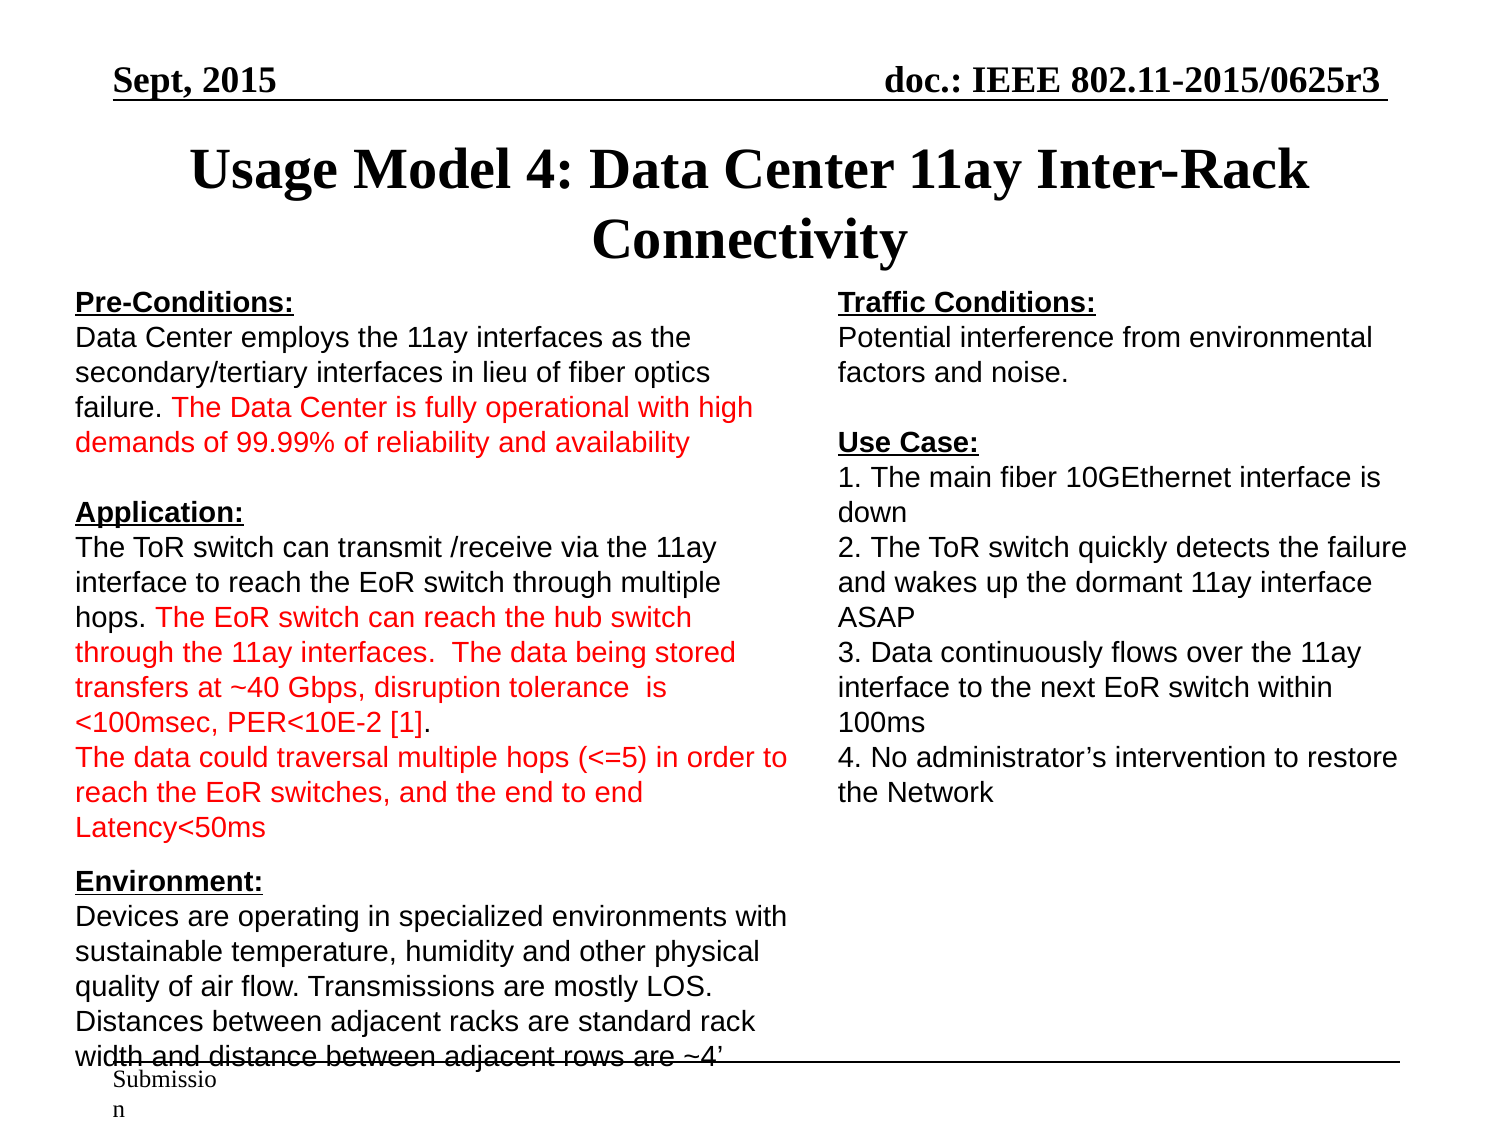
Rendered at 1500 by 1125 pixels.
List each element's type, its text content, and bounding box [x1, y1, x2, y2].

title Usage Model 4: Data Center 11ay Inter-Rack Connectivity [112, 112, 1388, 288]
text_box Pre-Conditions: Data Center employs the 11ay interfaces as the secondary/tertiary interfaces in lieu of fiber optics failure. The Data Center is fully operational with high demands of 99.99% of reliability and availability Application: The ToR switch can transmit /receive via the 11ay interface to reach the EoR switch through multiple hops. The EoR switch can reach the hub switch through the 11ay interfaces. The data being stored transfers at ~40 Gbps, disruption tolerance is <100msec, PER<10E-2 [1]. The data could traversal multiple hops (<=5) in order to reach the EoR switches, and the end to end Latency<50ms Environment: Devices are operating in specialized environments with sustainable temperature, humidity and other physical quality of air flow. Transmissions are mostly LOS. Distances between adjacent racks are standard rack width and distance between adjacent rows are ~4’ [60, 275, 806, 1019]
text_box Traffic Conditions: Potential interference from environmental factors and noise. Use Case: The main fiber 10GEthernet interface is down The ToR switch quickly detects the failure and wakes up the dormant 11ay interface ASAP Data continuously flows over the 11ay interface to the next EoR switch within 100ms No administrator’s intervention to restore the Network [822, 276, 1430, 842]
